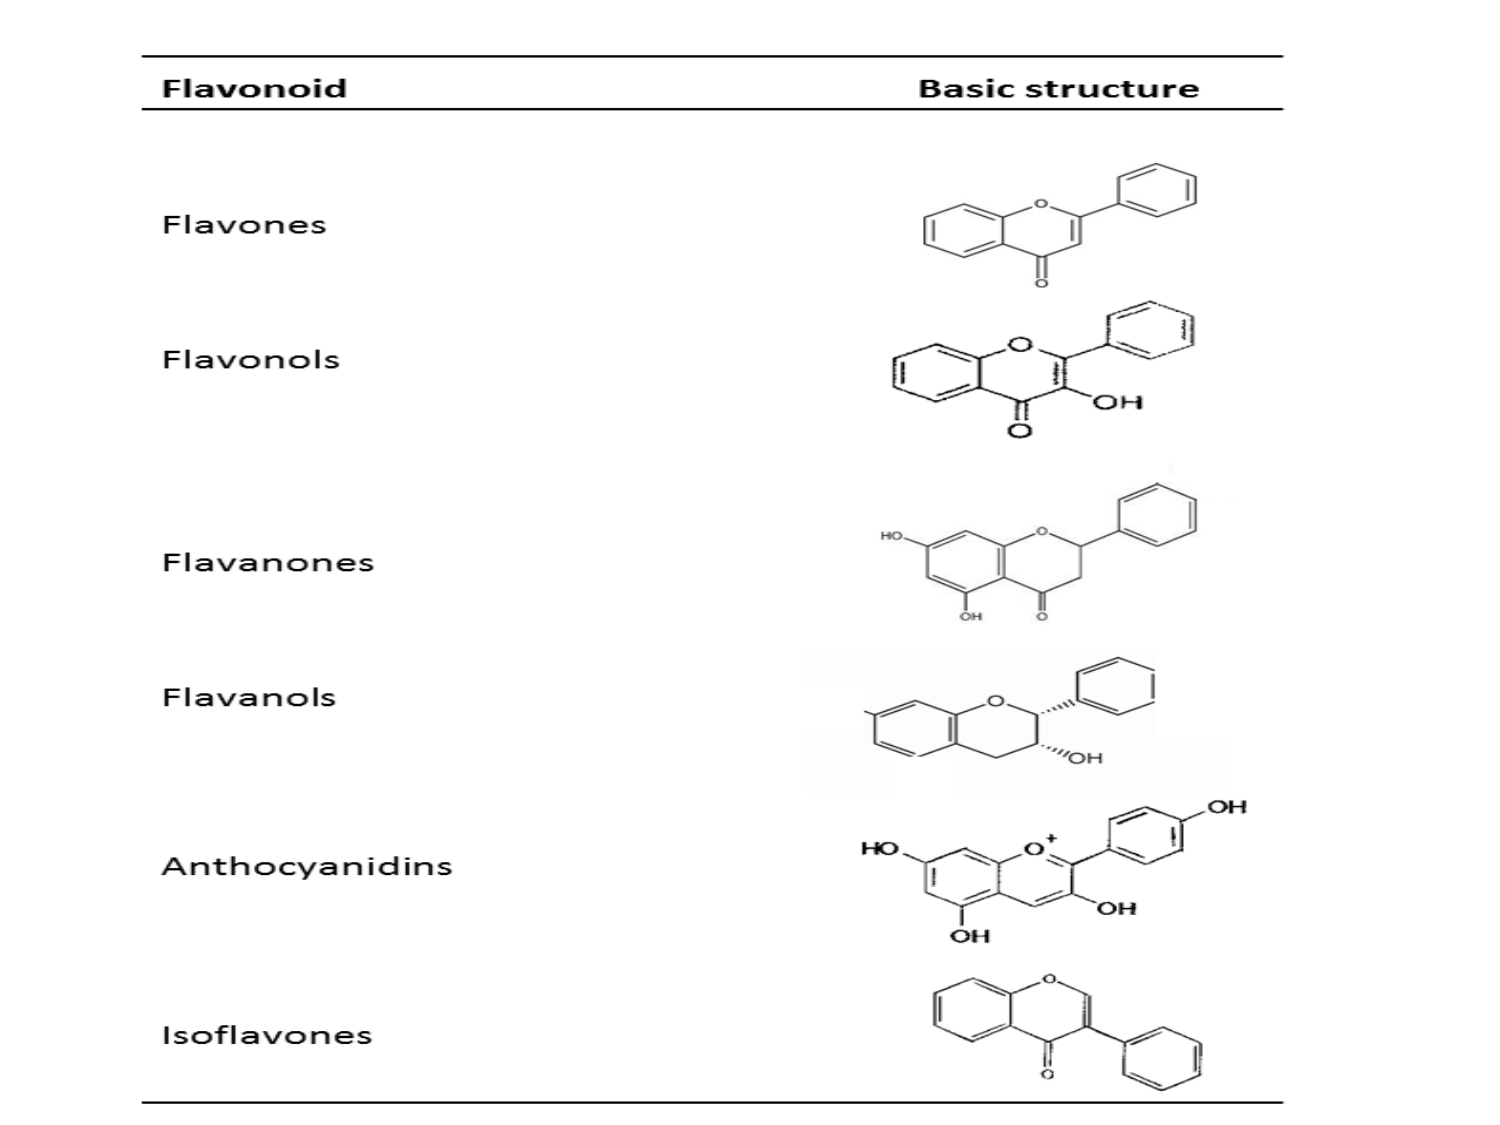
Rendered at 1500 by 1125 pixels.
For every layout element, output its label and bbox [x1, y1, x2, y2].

list [62, 0, 1438, 1125]
